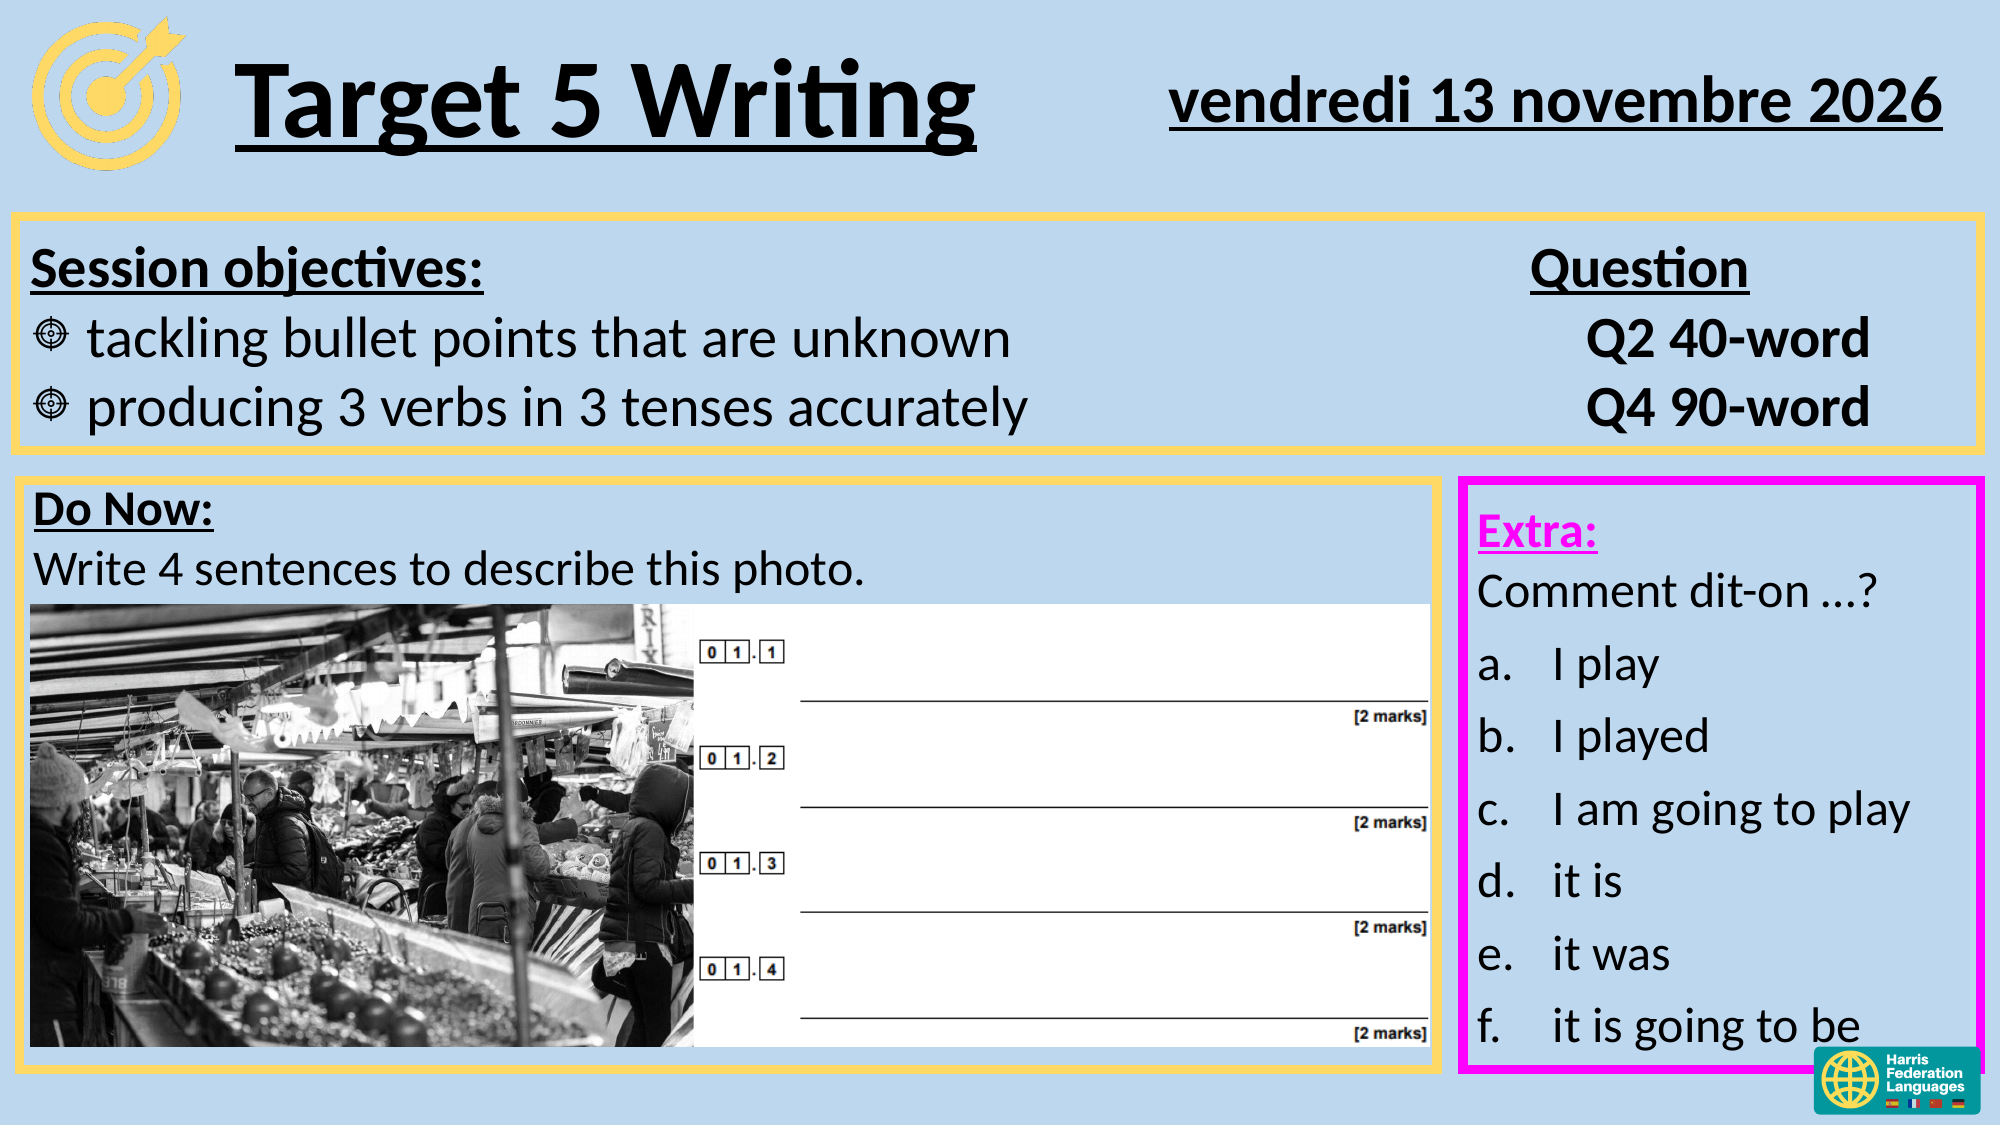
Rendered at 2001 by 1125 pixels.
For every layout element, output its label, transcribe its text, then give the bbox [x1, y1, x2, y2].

text_box vendredi 16 février 2024 [1153, 48, 1985, 144]
text_box Extra: Comment dit-on …? I play I played I am going to play it is it was it is going to be [1462, 480, 1982, 1071]
picture [1813, 1046, 1981, 1115]
text_box Session objectives: Question tackling bullet points that are unknown Q2 40-word producing 3 verbs in 3 tenses accurately Q4 90-word [15, 216, 1982, 452]
picture [15, 0, 203, 187]
text_box Do Now: Write 4 sentences to describe this photo. [18, 480, 1438, 1071]
picture [29, 604, 1431, 1047]
text_box Target 5 Writing [219, 17, 993, 168]
picture [30, 383, 72, 424]
picture [30, 313, 72, 354]
